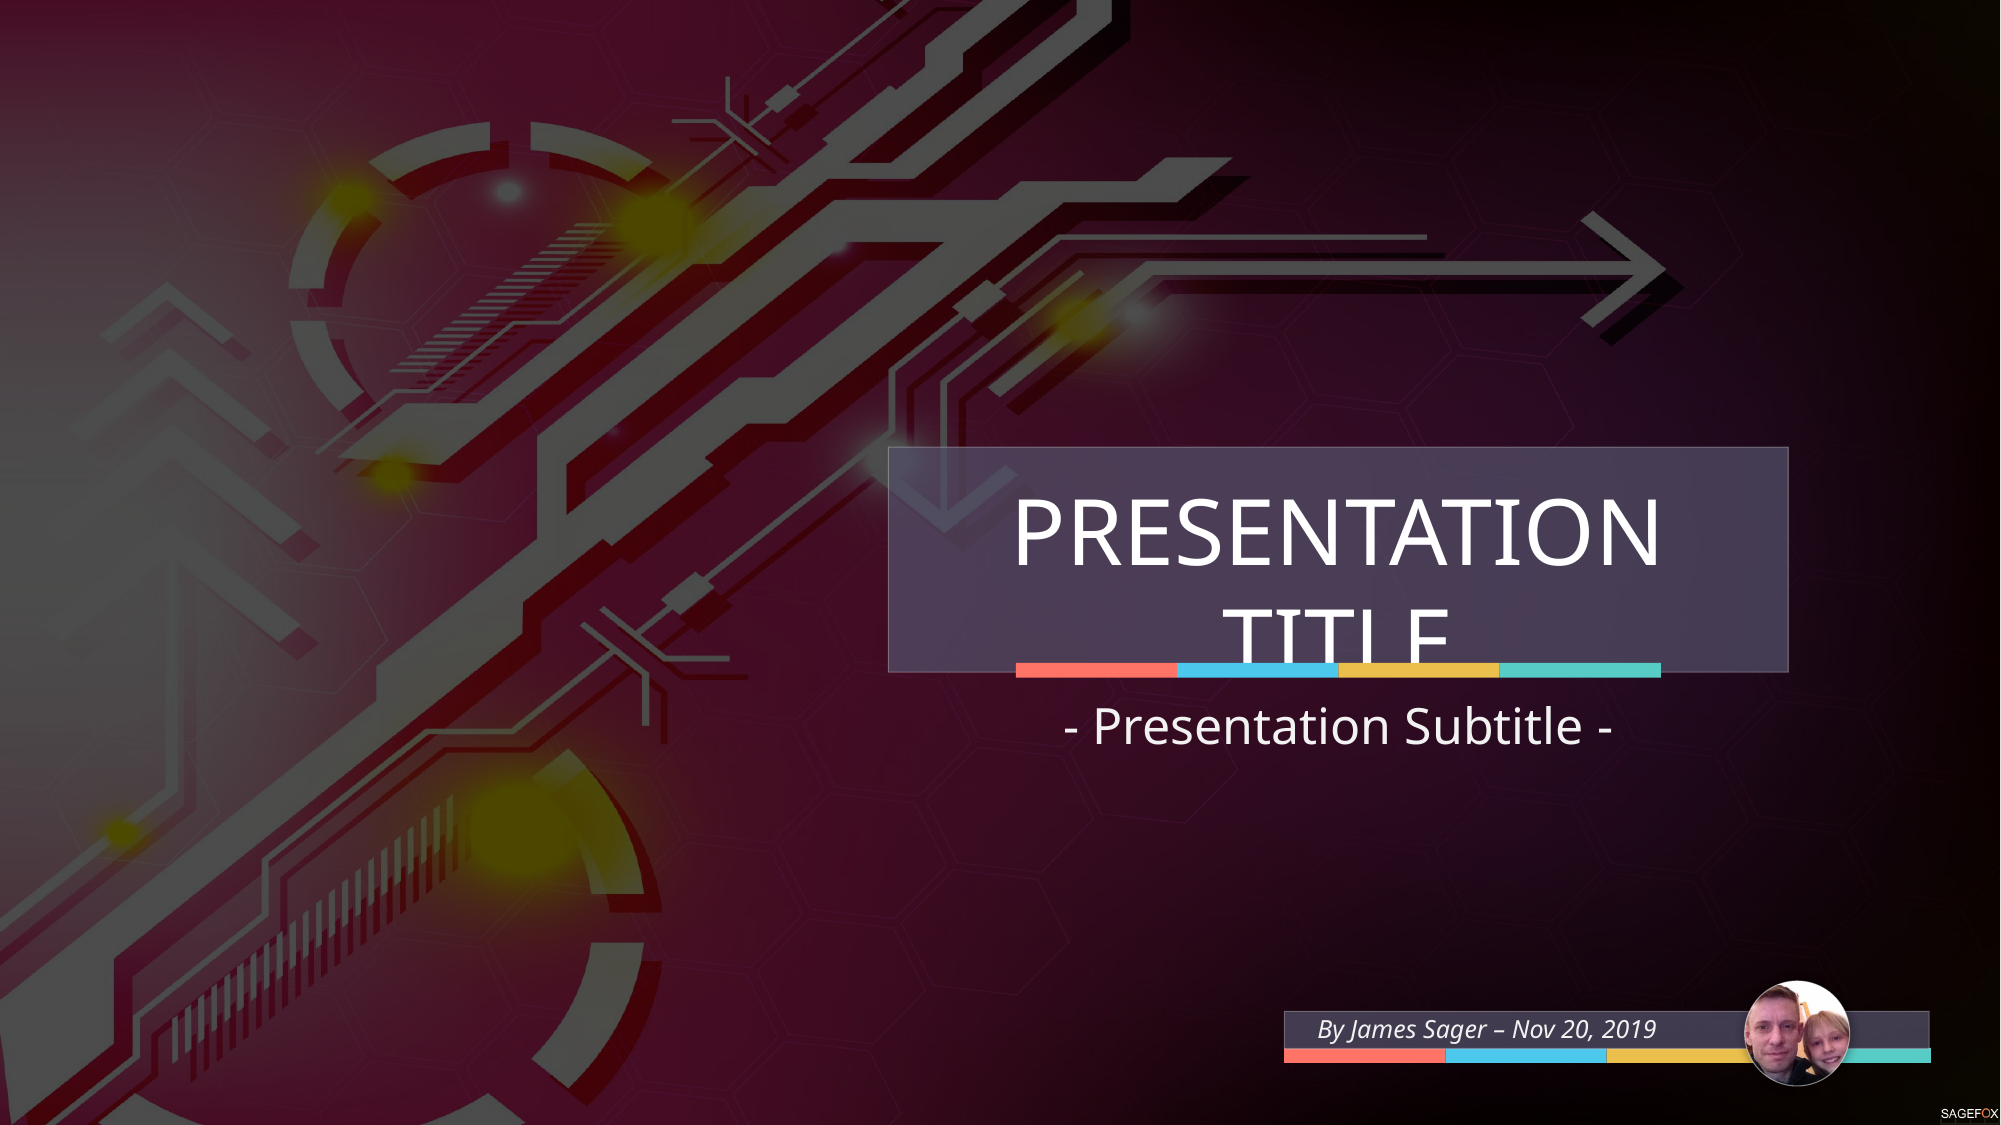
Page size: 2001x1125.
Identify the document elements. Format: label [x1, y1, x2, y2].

text_box [888, 447, 1789, 678]
text_box [1284, 980, 1931, 1086]
picture [0, 0, 2001, 1125]
